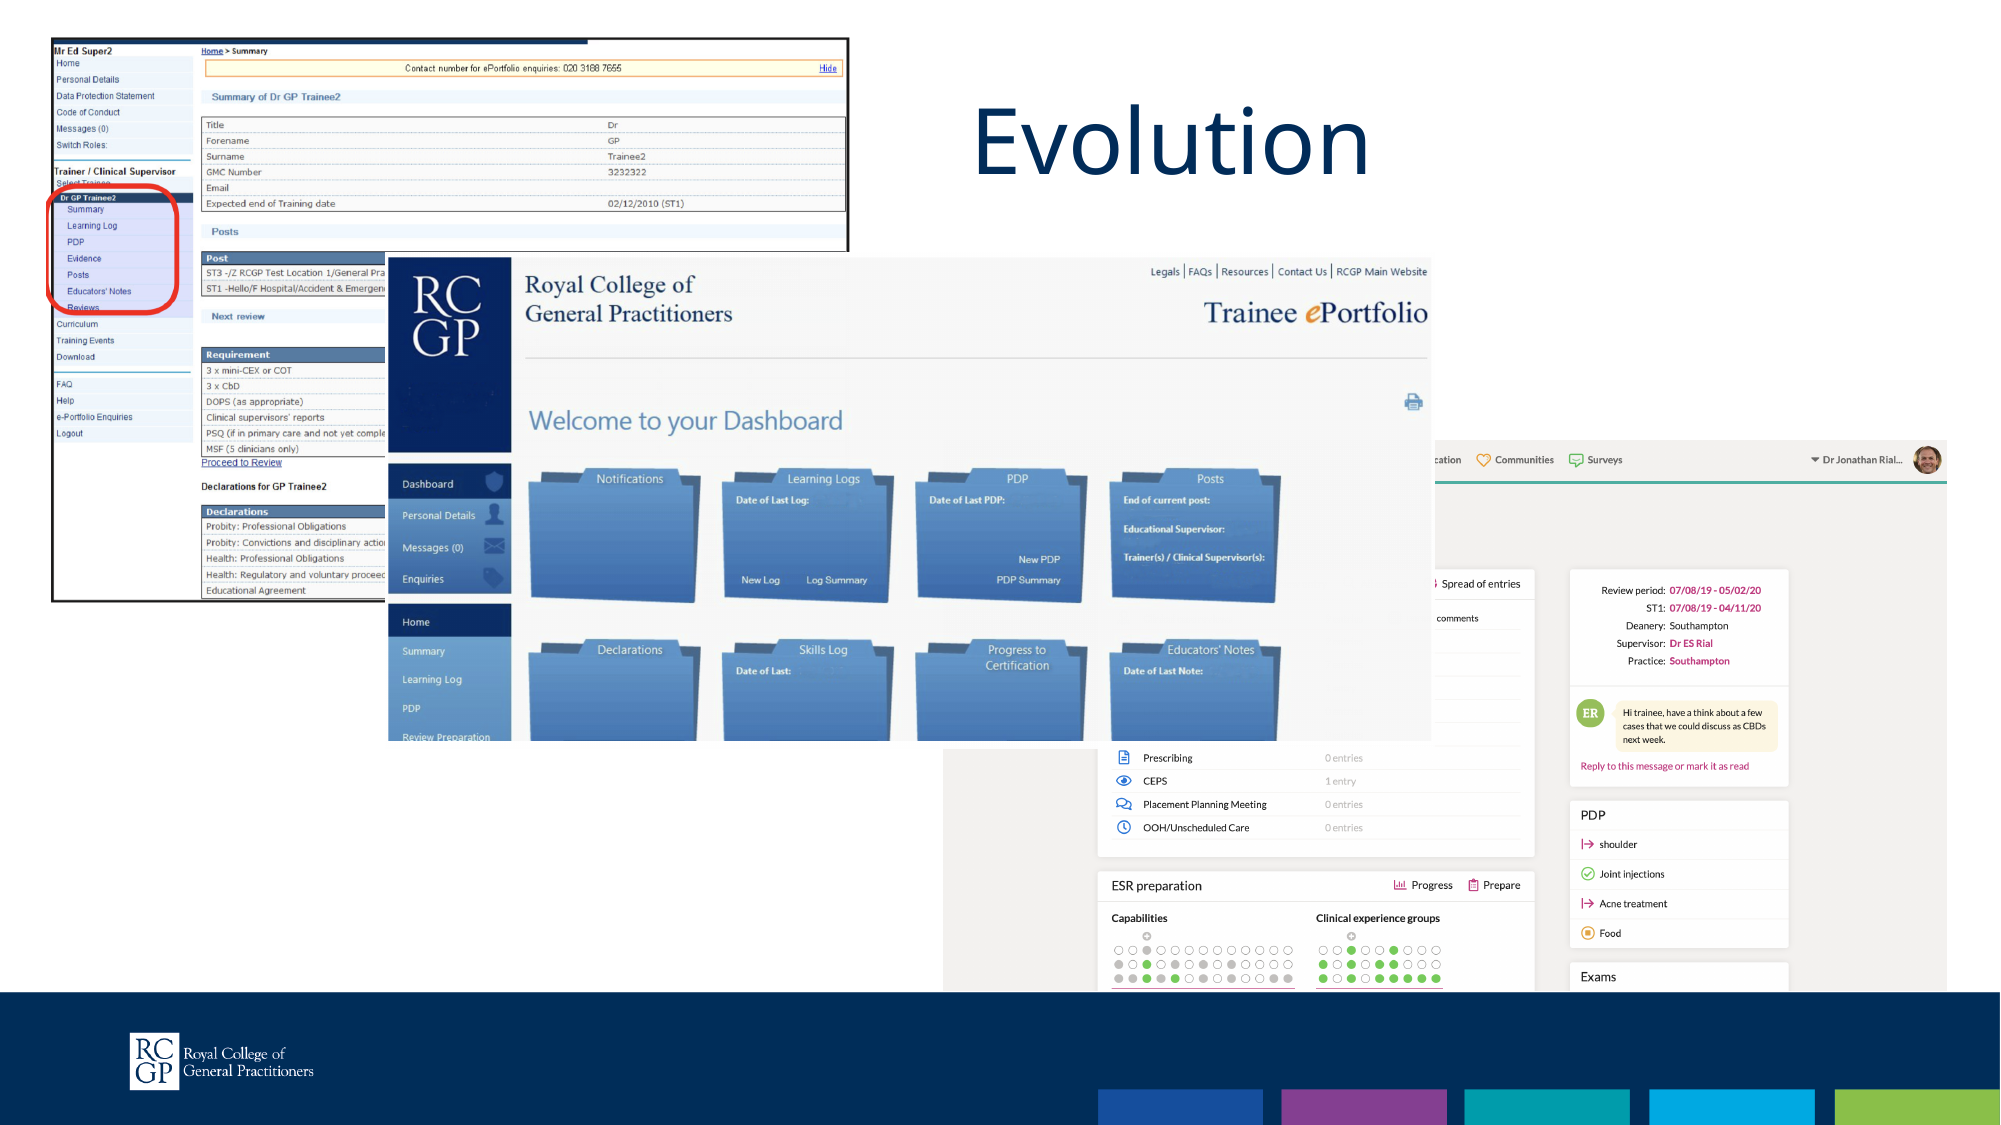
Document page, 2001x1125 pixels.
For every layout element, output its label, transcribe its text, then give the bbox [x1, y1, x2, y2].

picture [46, 33, 1947, 991]
picture [0, 992, 2000, 1125]
text_box Evolution [963, 74, 1702, 200]
